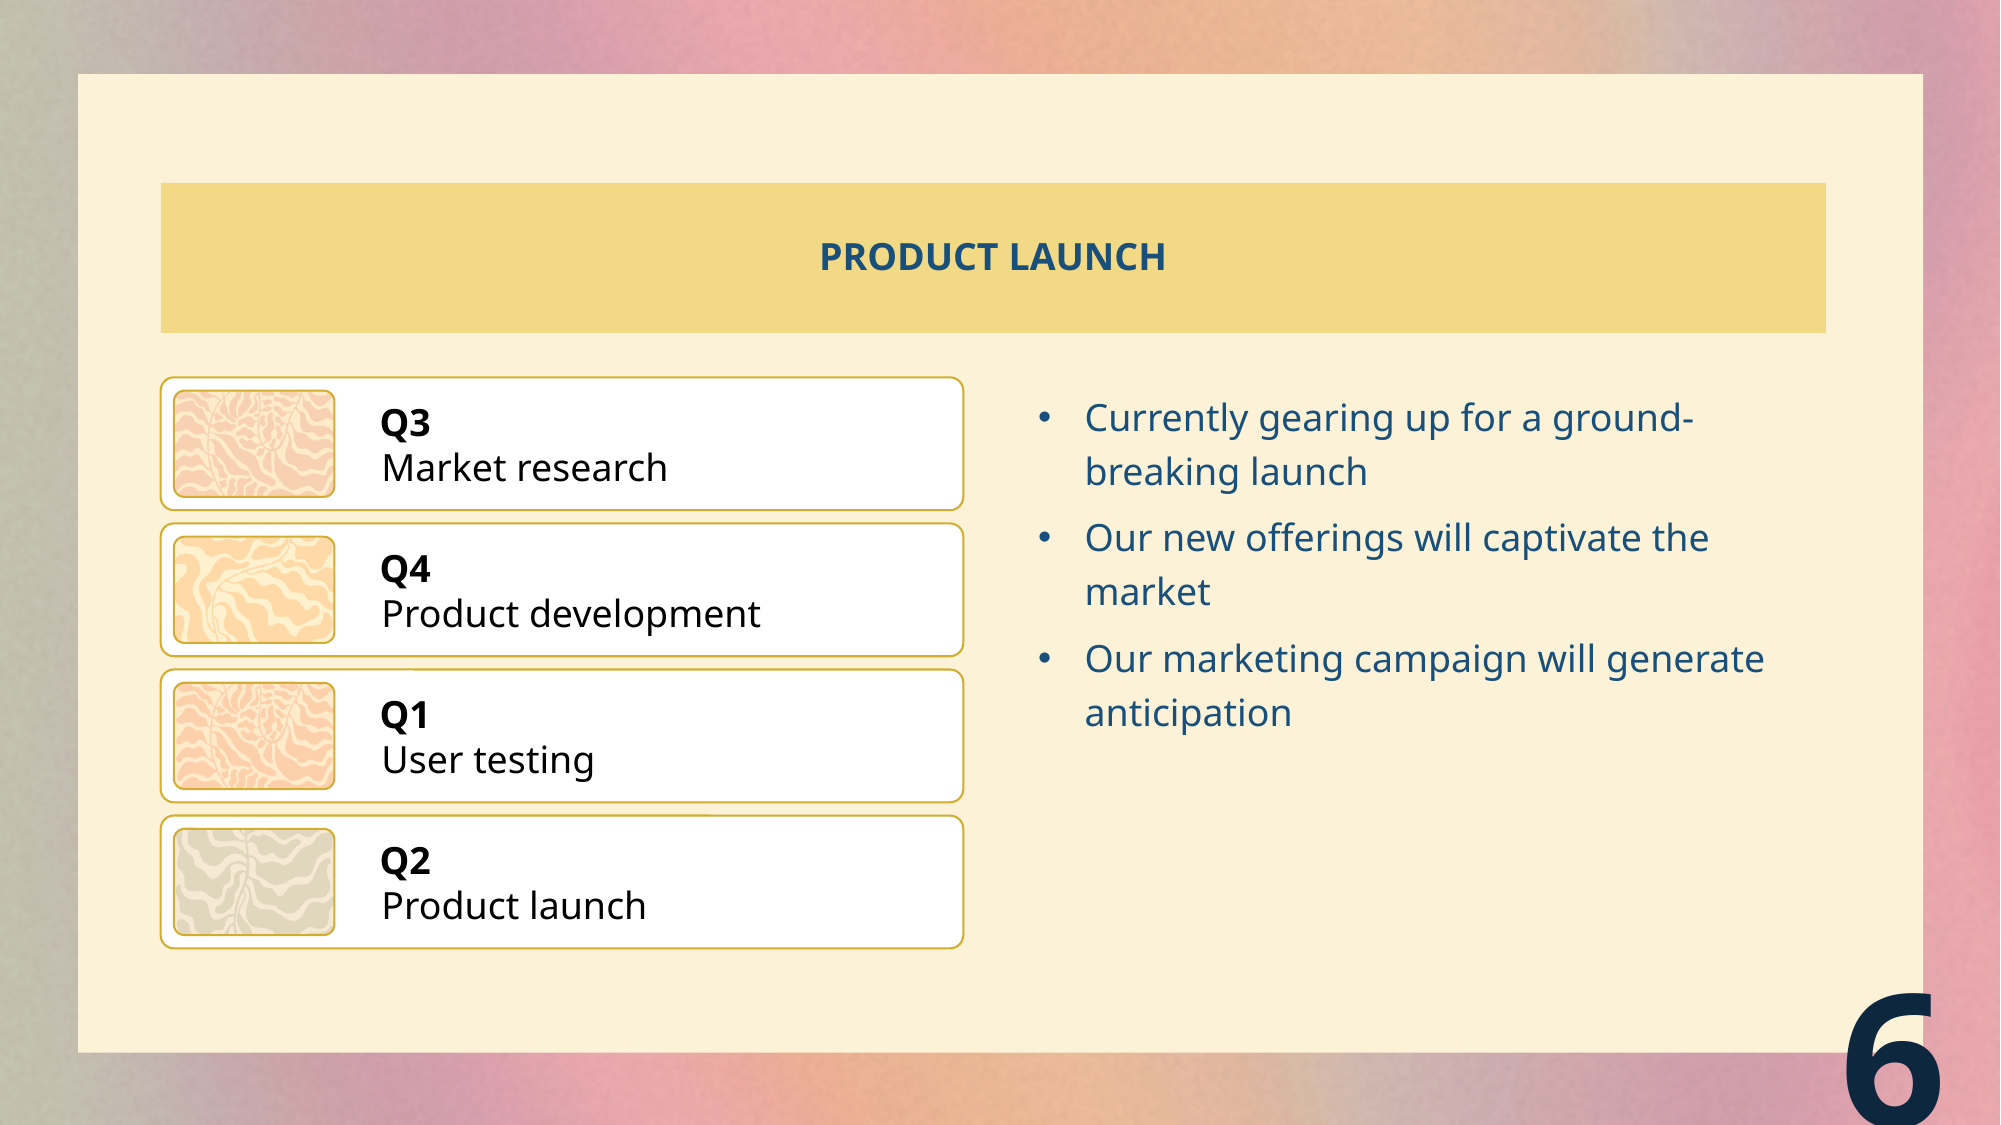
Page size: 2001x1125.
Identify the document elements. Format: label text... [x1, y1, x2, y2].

picture [0, 0, 2000, 1125]
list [160, 377, 964, 949]
title PRODUCT LAUNCH [160, 182, 1826, 333]
list Currently gearing up for a ground-breaking launch Our new offerings will captivate the market Our marketing campaign will generate anticipation [1023, 377, 1826, 949]
slide_number 6 [1659, 943, 1947, 1125]
